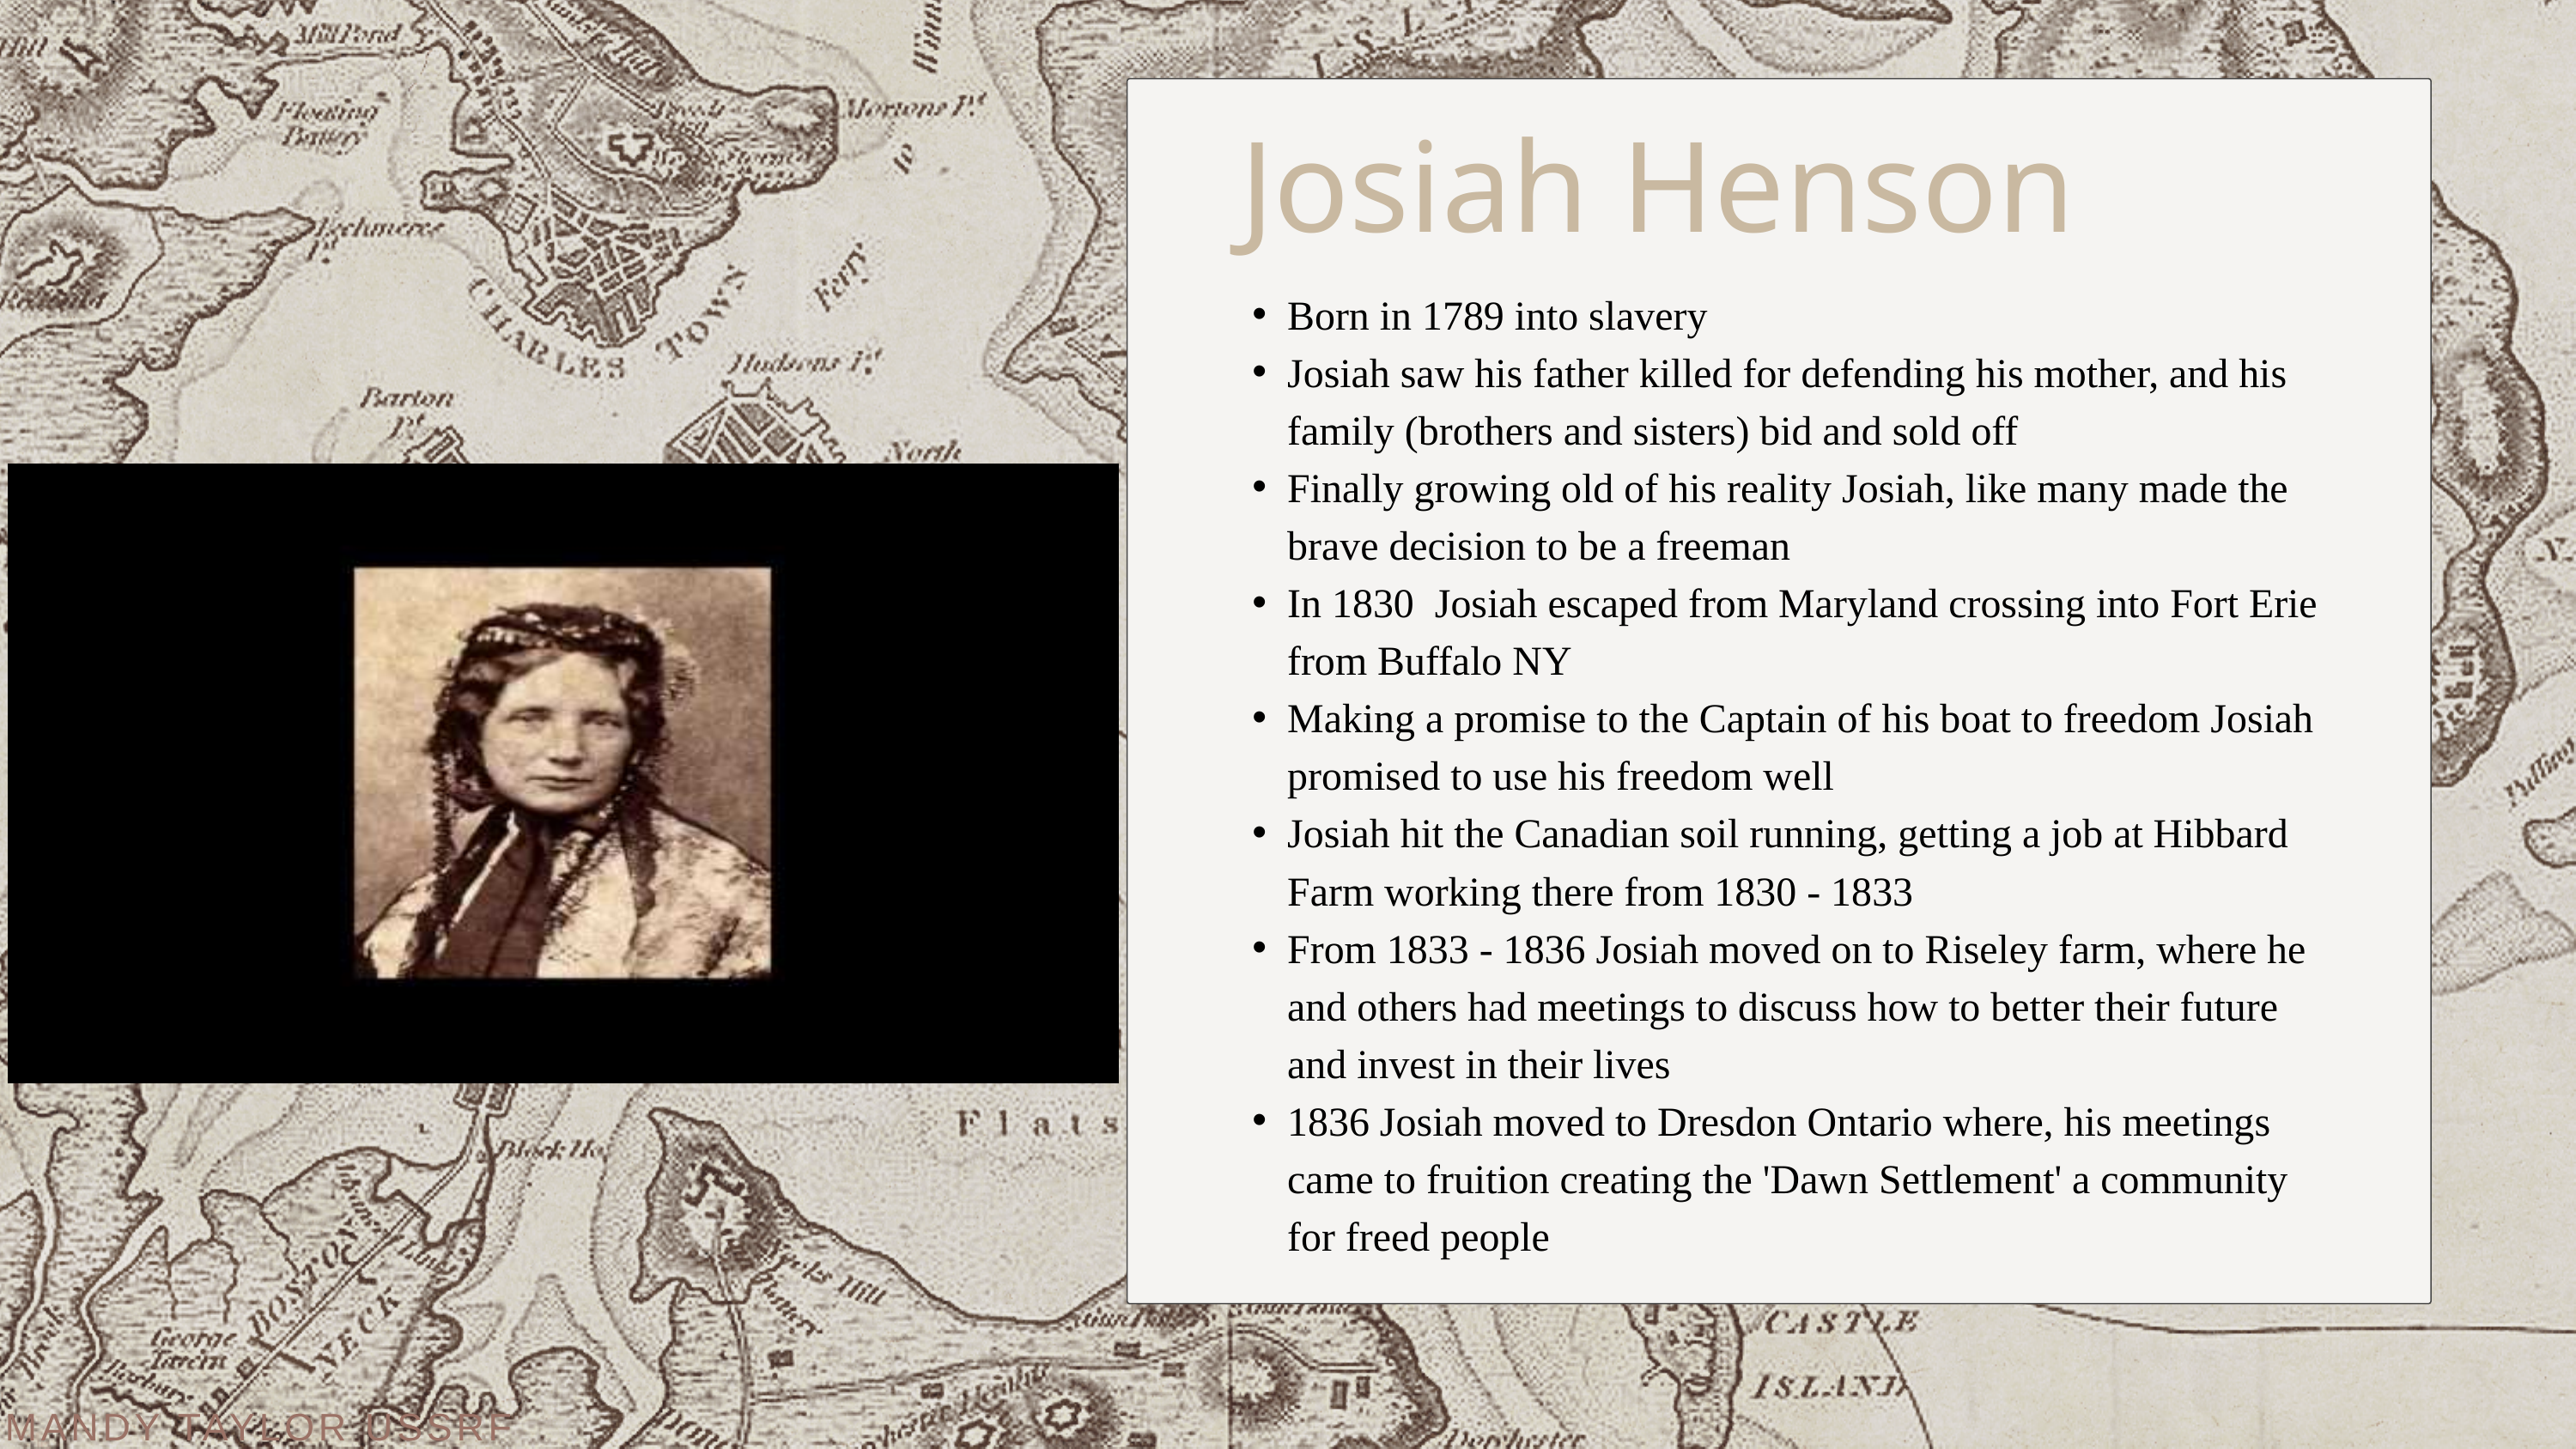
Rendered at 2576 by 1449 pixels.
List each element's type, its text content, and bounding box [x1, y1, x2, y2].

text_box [7, 463, 1121, 1084]
text_box MANDY TAYLOR USSRF [0, 1394, 519, 1449]
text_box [1166, 39, 2392, 1343]
text_box [0, 0, 2576, 1449]
